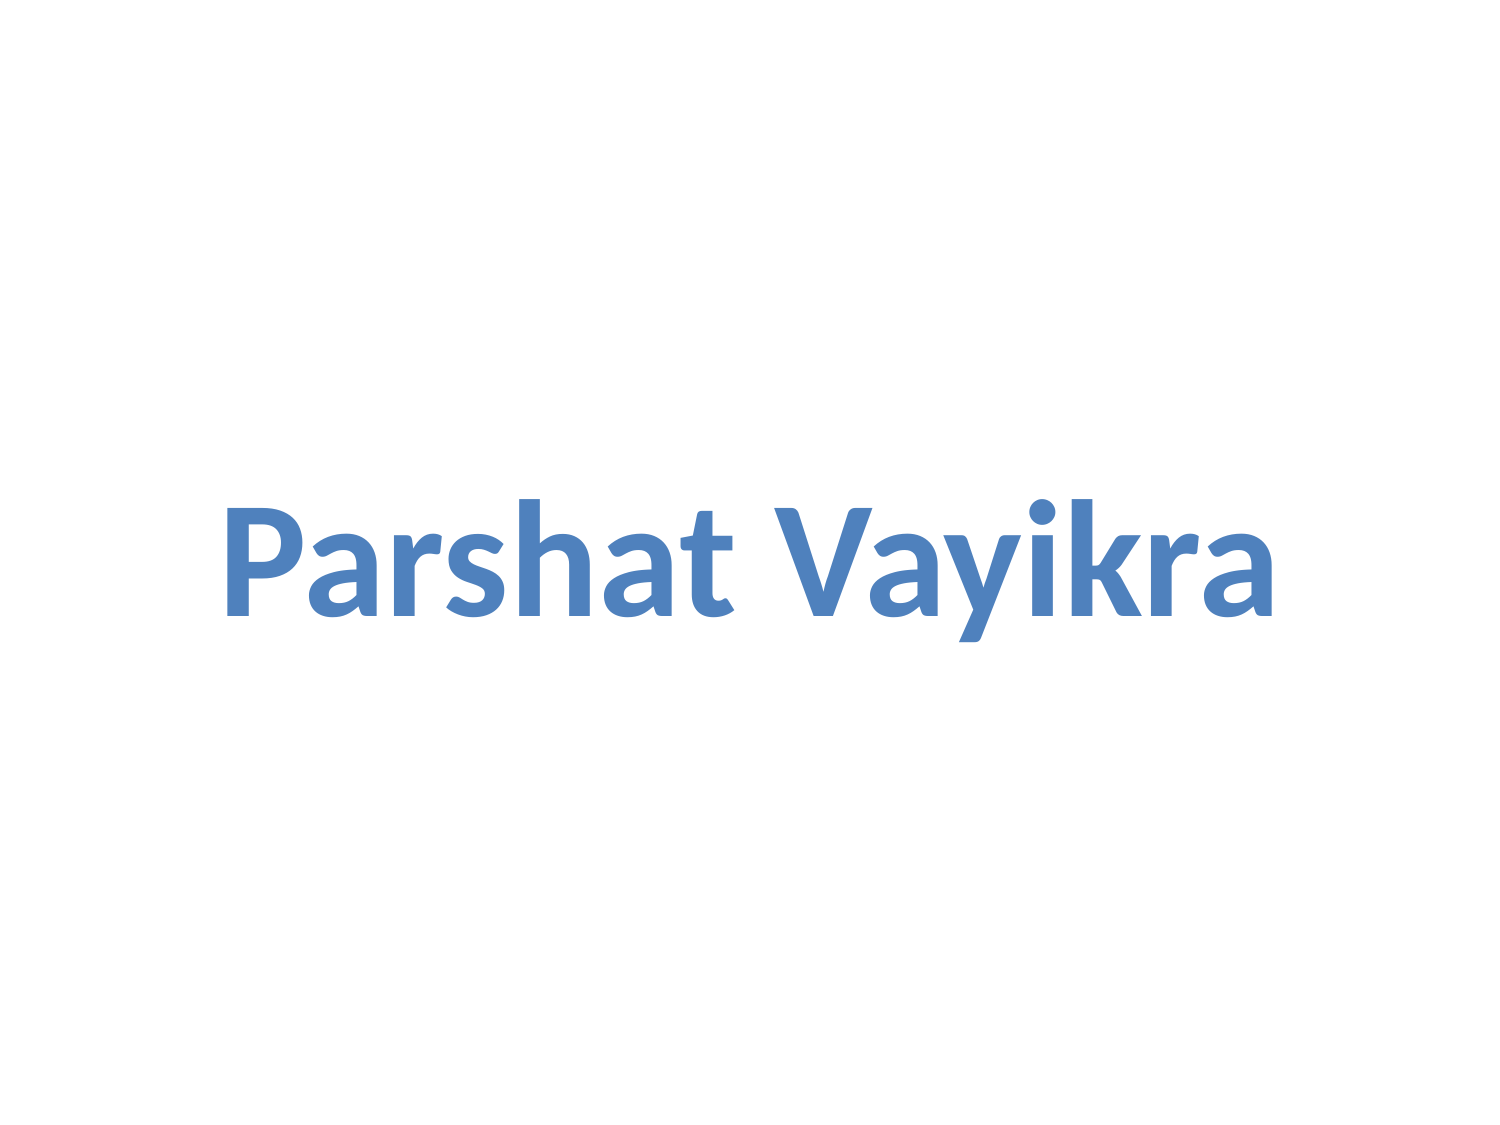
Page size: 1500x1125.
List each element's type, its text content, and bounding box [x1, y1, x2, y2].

title Parshat Vayikra [75, 437, 1425, 663]
